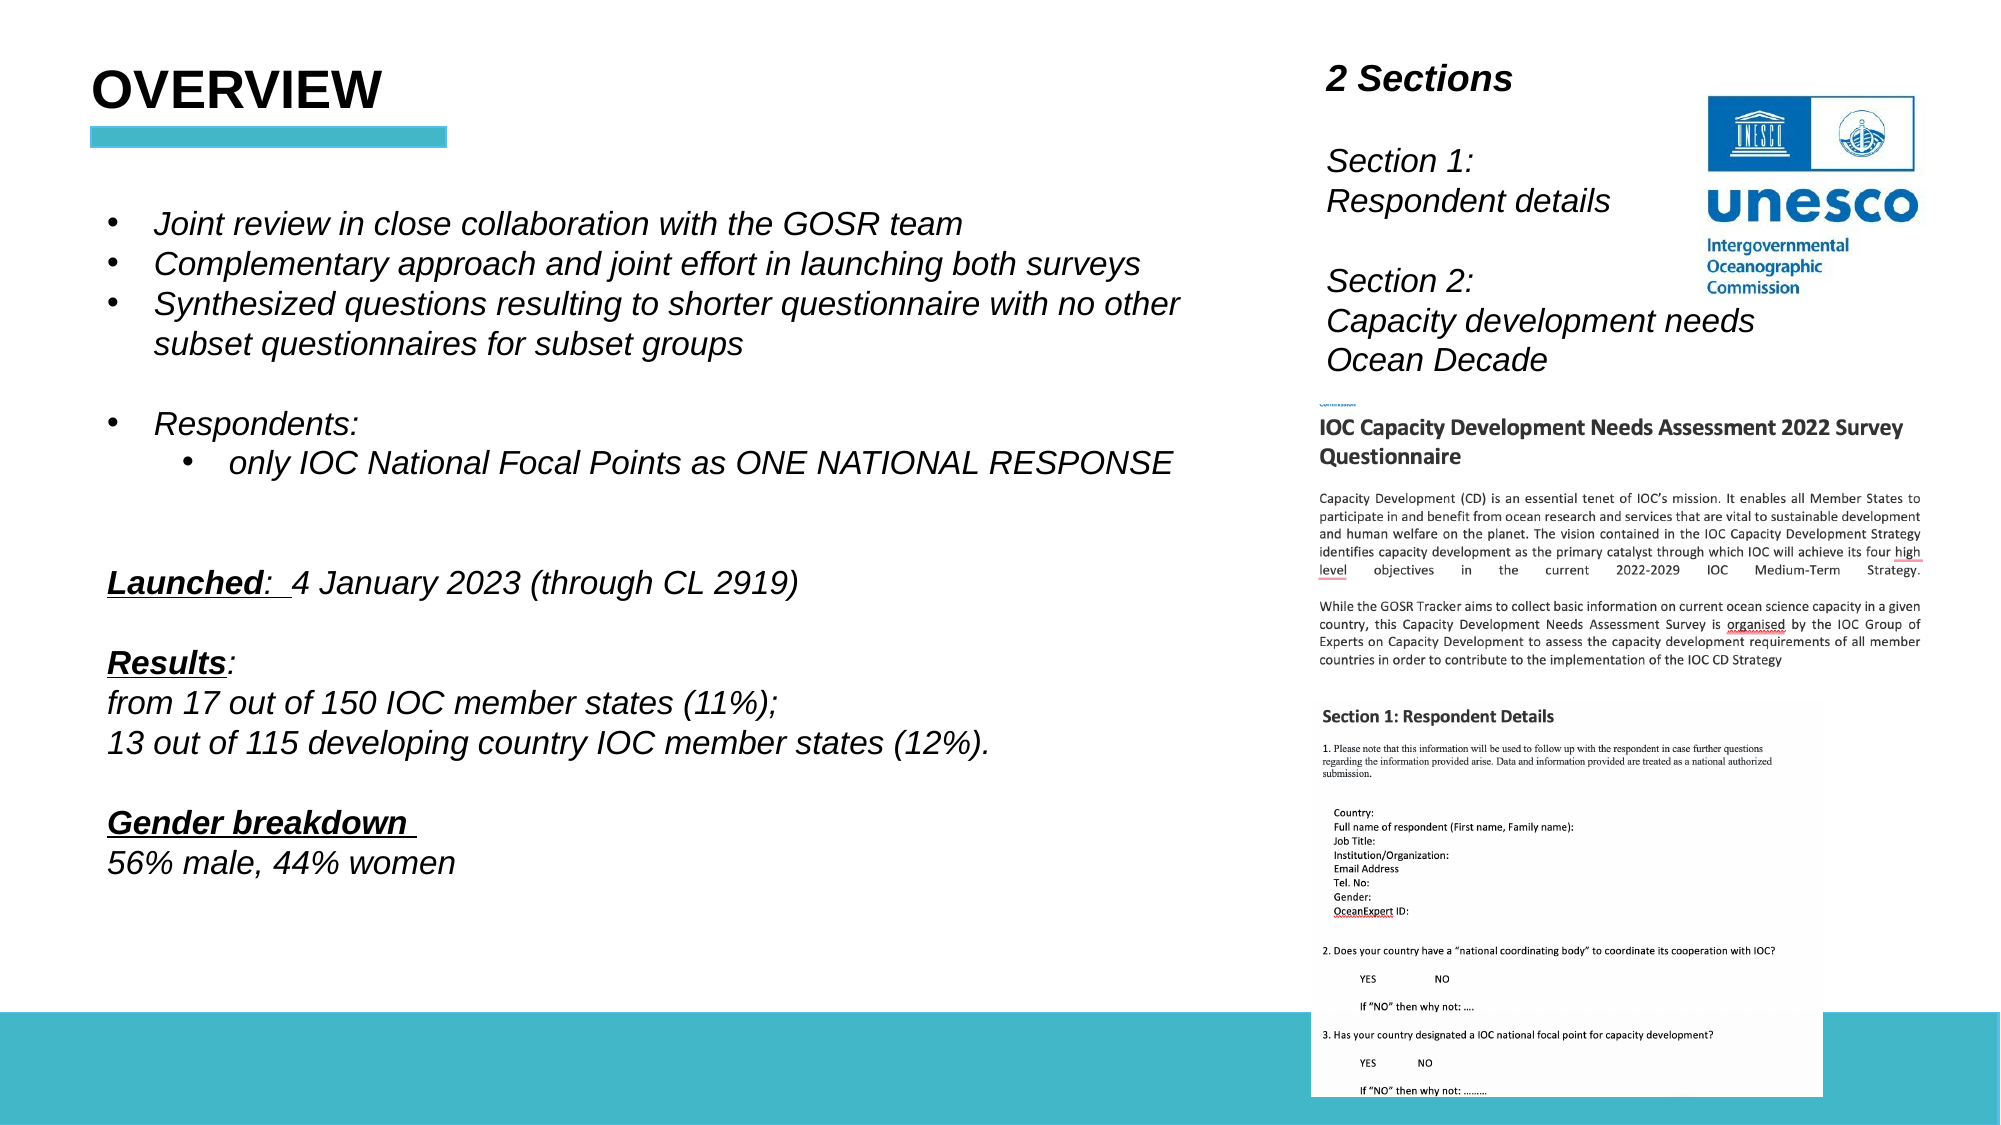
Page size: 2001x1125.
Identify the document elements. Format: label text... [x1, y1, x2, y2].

picture [0, 701, 2000, 1125]
text_box OVERVIEW [76, 46, 1311, 127]
picture [1645, 0, 1979, 361]
text_box 2 Sections Section 1: Respondent details Section 2: Capacity development needs Ocean Decade [1311, 46, 2000, 386]
picture [1311, 403, 1929, 670]
text_box Joint review in close collaboration with the GOSR team Complementary approach and joint effort in launching both surveys Synthesized questions resulting to shorter questionnaire with no other subset questionnaires for subset groups Respondents: only IOC National Focal Points as ONE NATIONAL RESPONSE Launched: 4 January 2023 (through CL 2919) Results: from 17 out of 150 IOC member states (11%); 13 out of 115 developing country IOC member states (12%). Gender breakdown 56% male, 44% women [92, 194, 1226, 1008]
